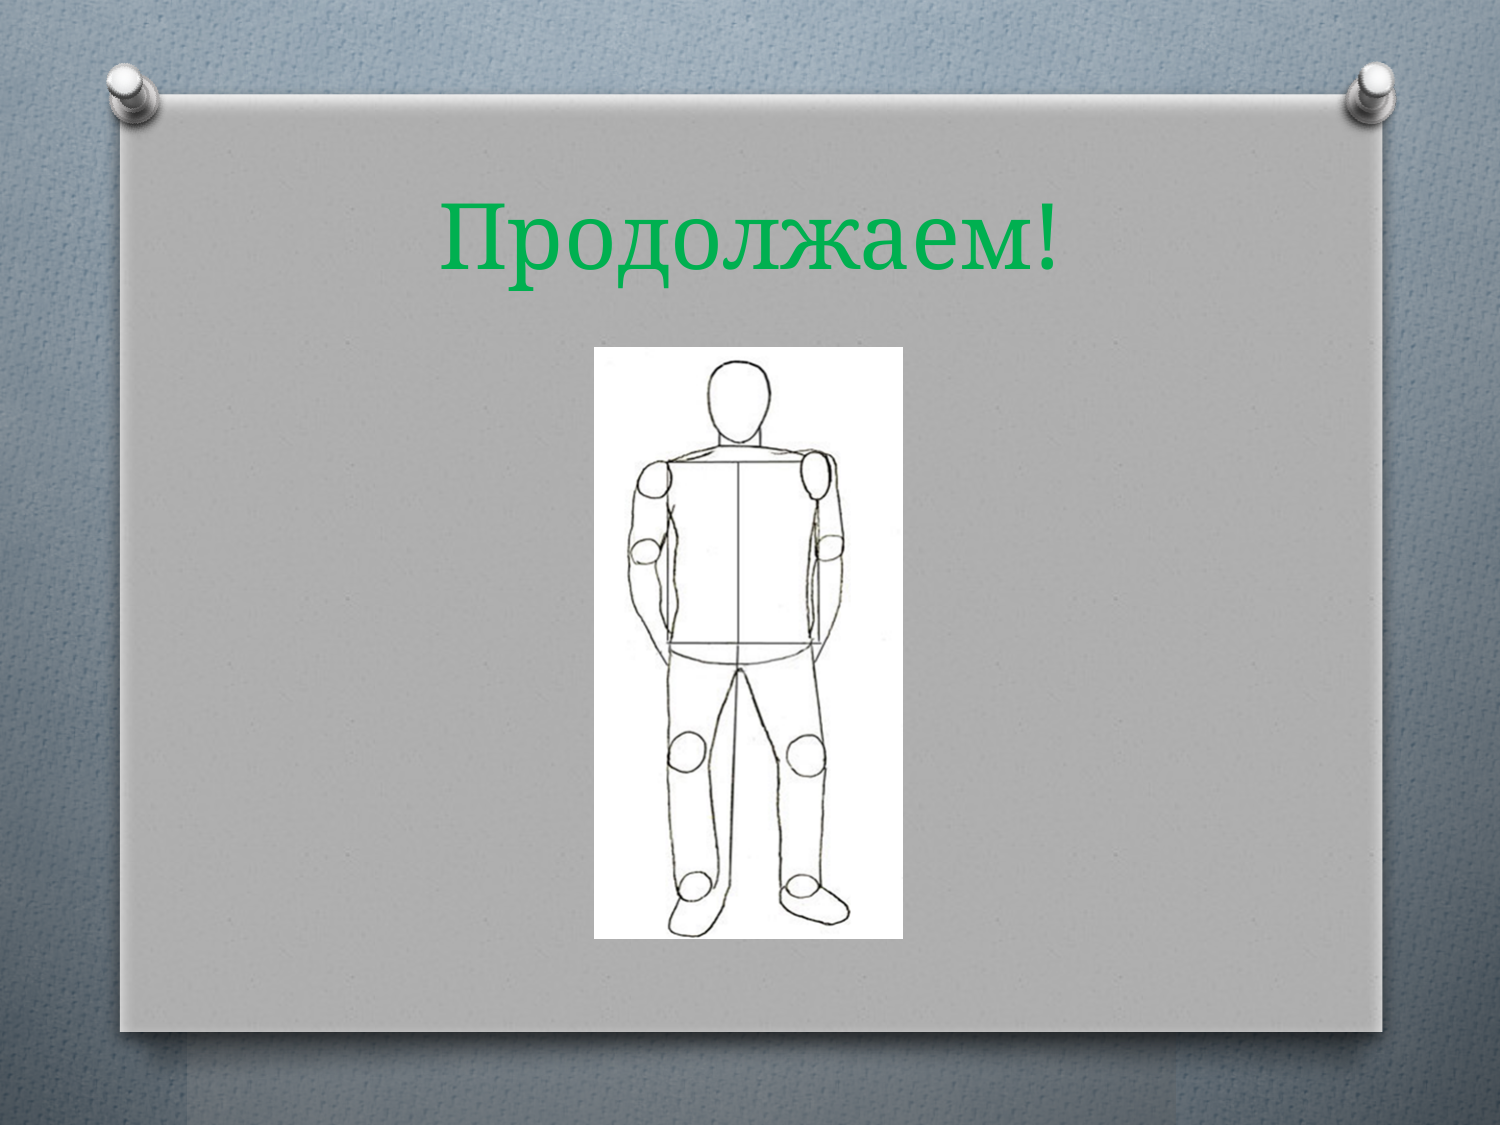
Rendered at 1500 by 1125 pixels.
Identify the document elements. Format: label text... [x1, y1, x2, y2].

title Продолжаем! [179, 134, 1323, 332]
picture [75, 29, 198, 153]
picture [1317, 35, 1439, 156]
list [593, 347, 903, 939]
